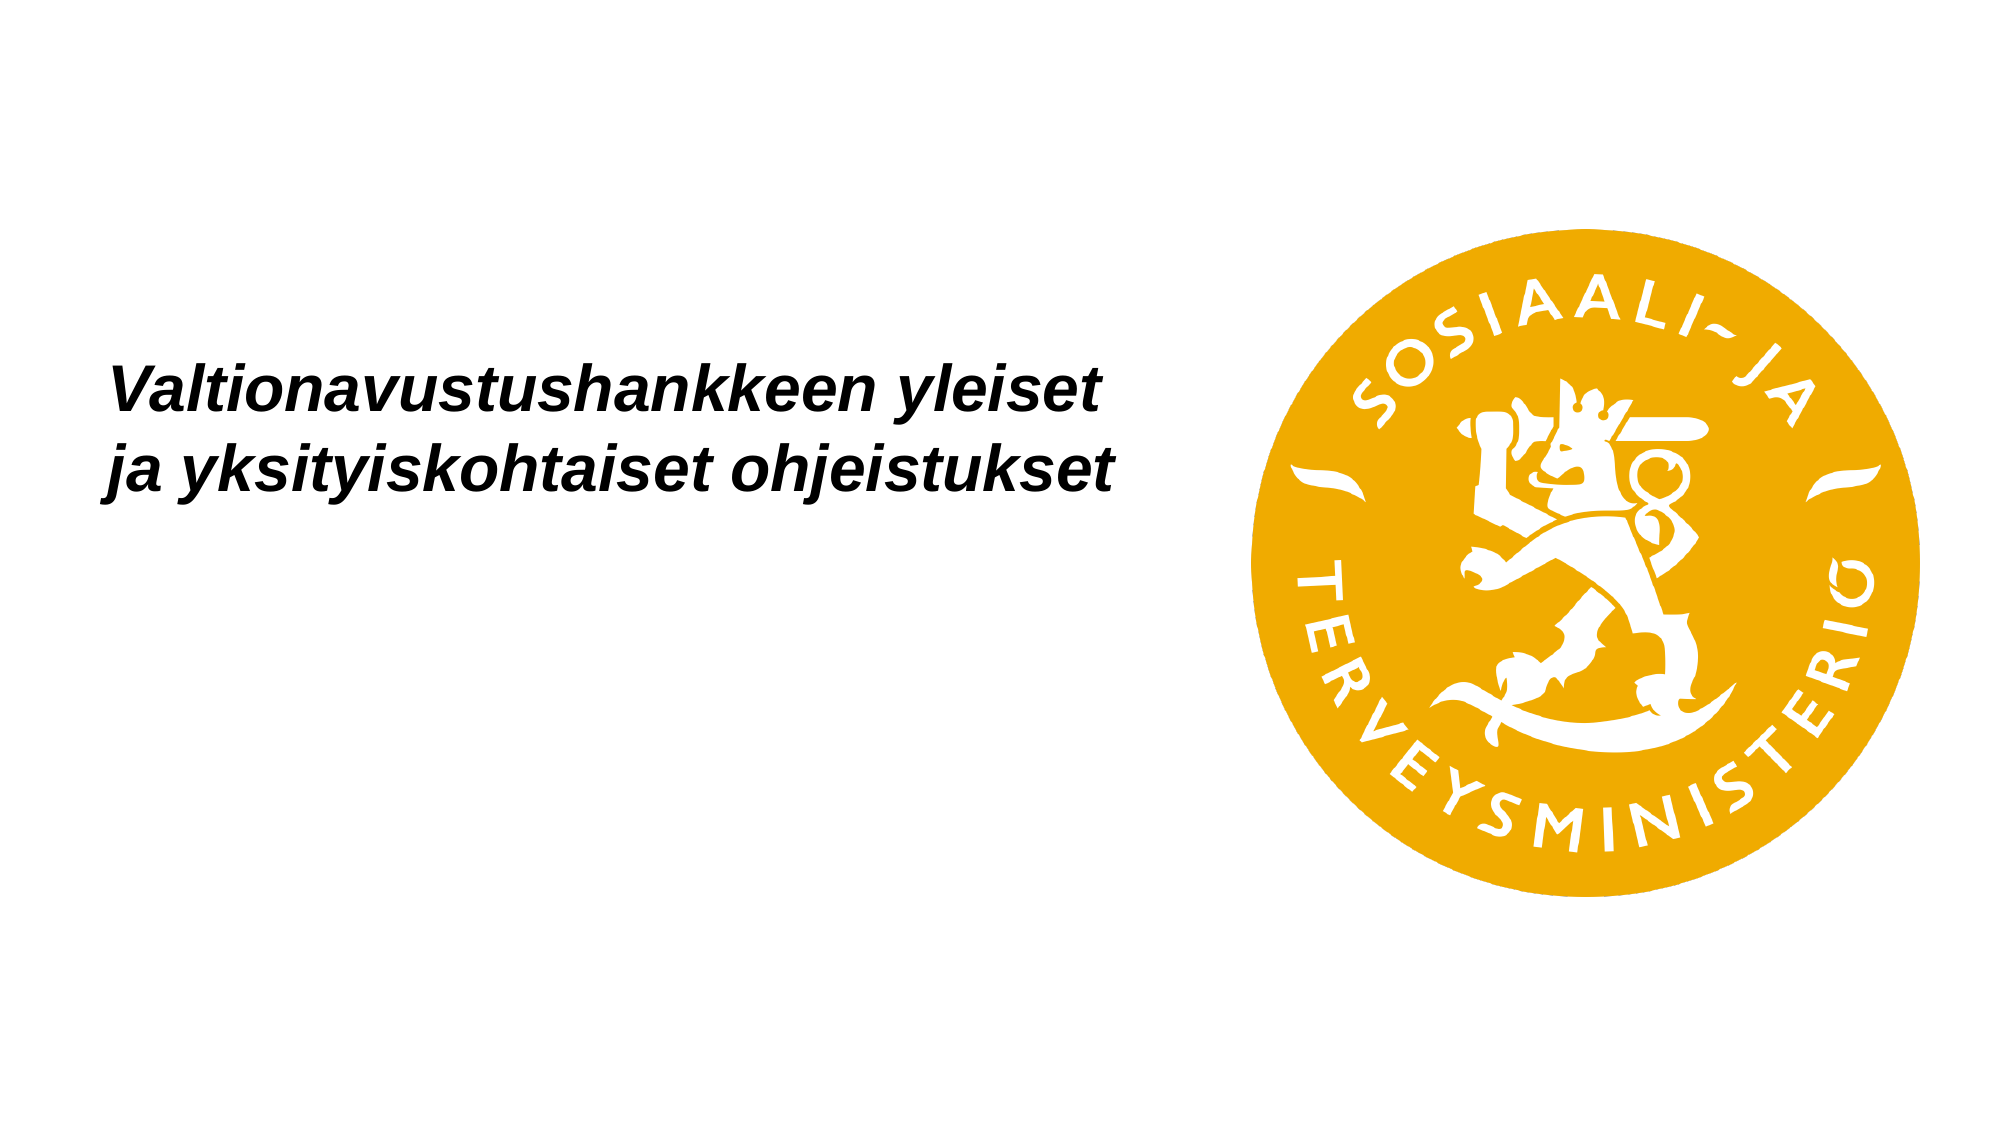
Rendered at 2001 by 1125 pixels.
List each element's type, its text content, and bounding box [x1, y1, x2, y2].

picture [1251, 229, 1920, 897]
list Valtionavustushankkeen yleiset ja yksityiskohtaiset ohjeistukset [92, 338, 1170, 585]
